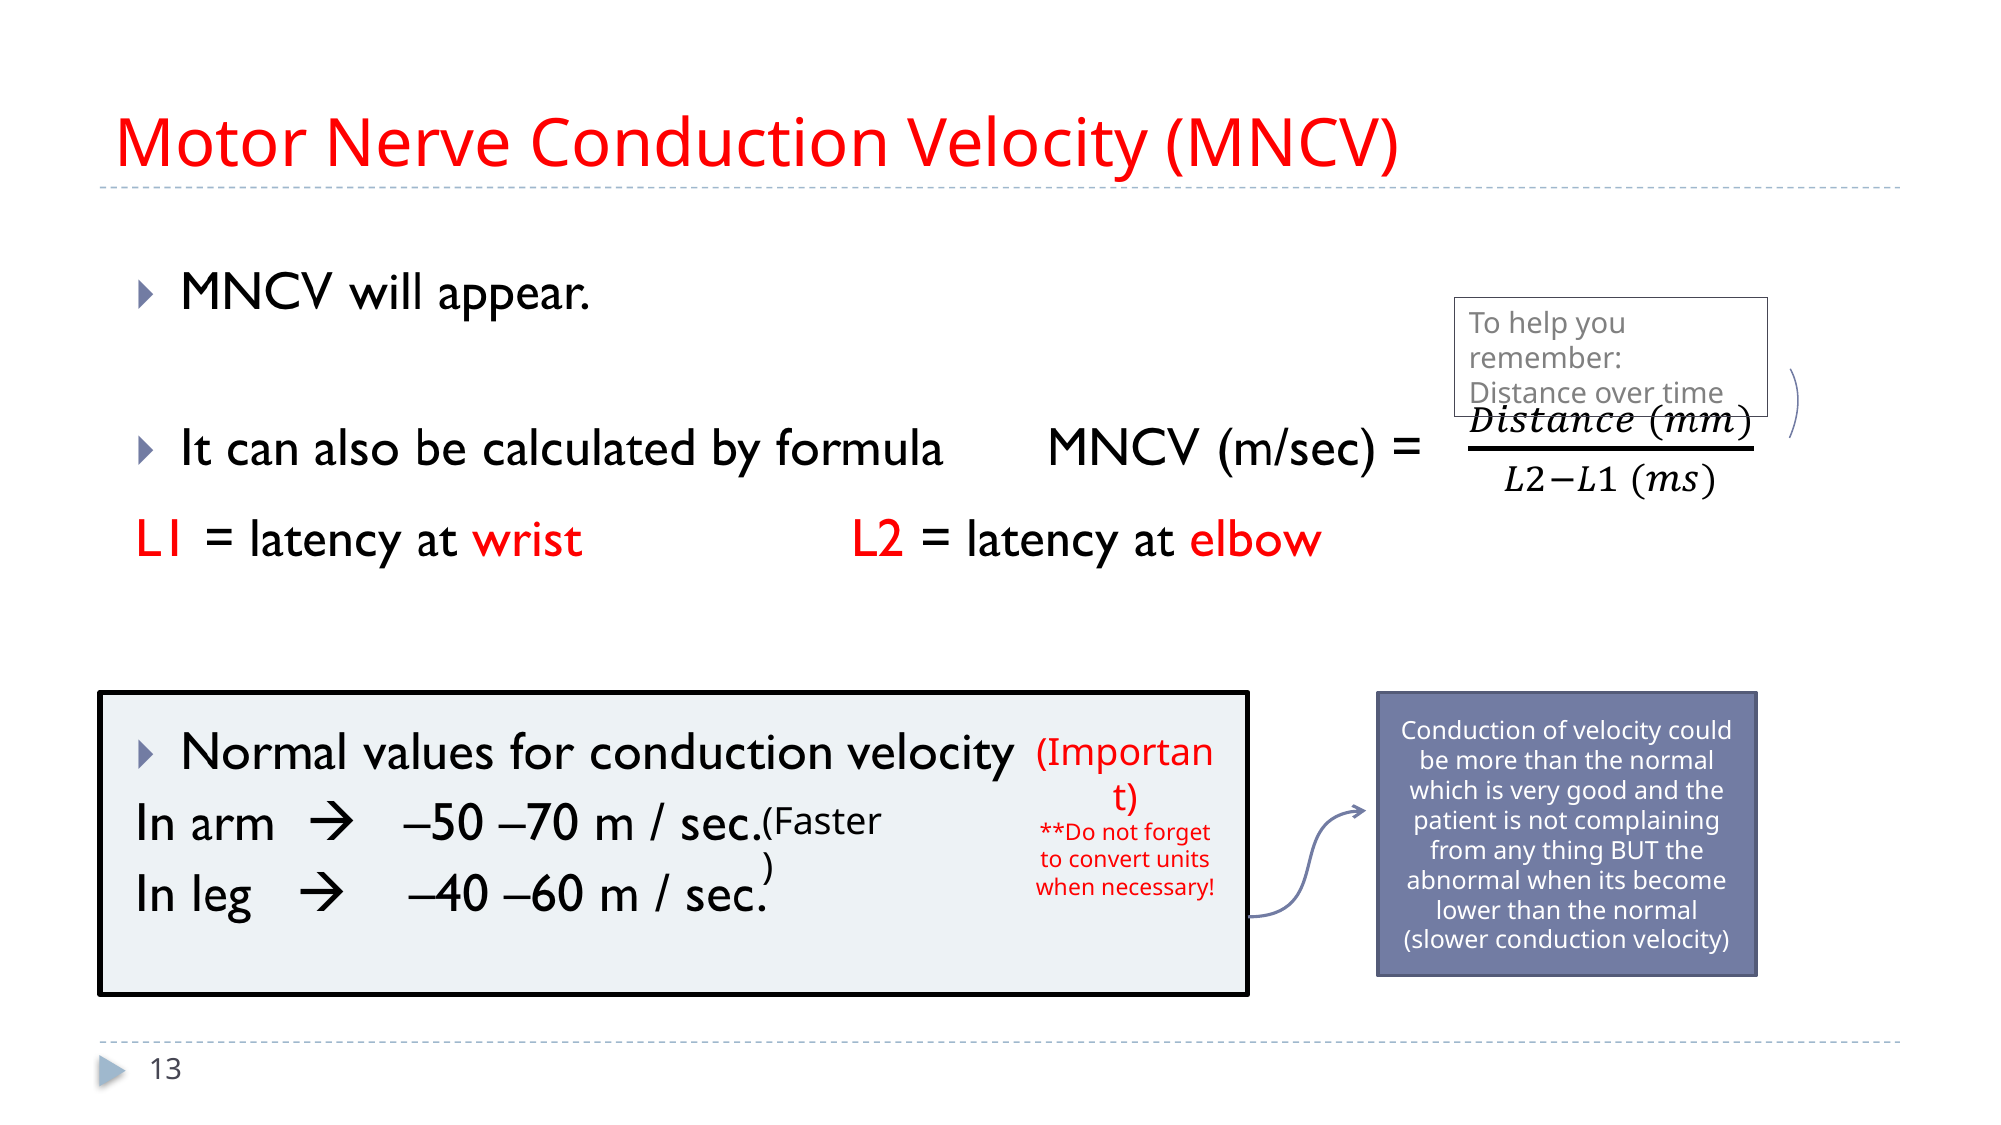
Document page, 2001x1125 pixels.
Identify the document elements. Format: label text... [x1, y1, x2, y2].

title Motor Nerve Conduction Velocity (MNCV) [99, 24, 1900, 188]
list [102, 184, 1903, 995]
text_box [1663, 368, 1799, 439]
text_box (Faster) [747, 789, 901, 895]
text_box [1247, 810, 1367, 917]
text_box To help you remember: Distance over time [1454, 297, 1768, 417]
slide_number 13 [133, 1042, 568, 1103]
text_box [98, 691, 1249, 996]
text_box Conduction of velocity could be more than the normal which is very good and the patient is not complaining from any thing BUT the abnormal when its become lower than the normal (slower conduction velocity) [1376, 691, 1758, 977]
text_box (Important) **Do not forget to convert units when necessary! [1019, 720, 1232, 908]
